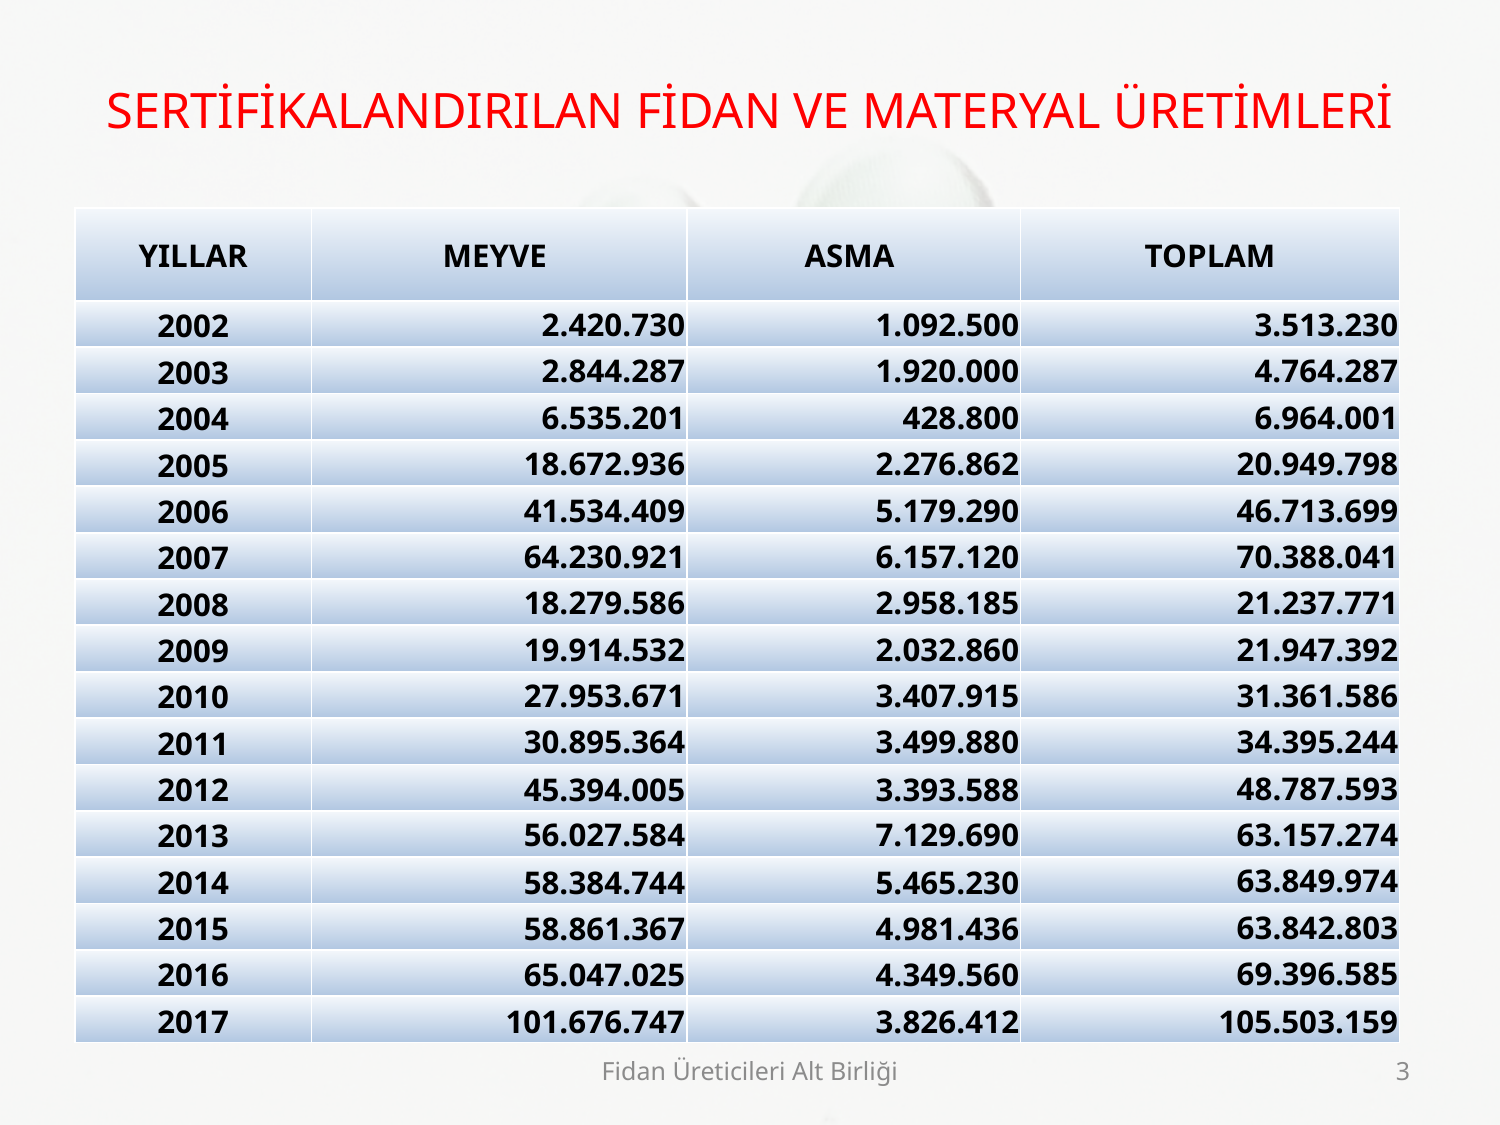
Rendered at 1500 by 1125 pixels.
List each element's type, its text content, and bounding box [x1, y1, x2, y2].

table_cell 7.129.690 [688, 812, 1020, 856]
table_cell 2005 [76, 441, 311, 485]
table_cell 2016 [76, 951, 311, 995]
table_cell 18.672.936 [312, 441, 686, 485]
table_cell 2013 [76, 812, 311, 856]
table_cell 2007 [76, 534, 311, 578]
table_cell 2.420.730 [312, 302, 686, 346]
table_cell 4.349.560 [688, 951, 1020, 995]
table_cell 2003 [76, 348, 311, 393]
table_cell 4.981.436 [688, 904, 1020, 949]
table_cell 6.964.001 [1021, 394, 1399, 439]
table_cell 101.676.747 [312, 997, 686, 1042]
table_cell 56.027.584 [312, 812, 686, 856]
table_cell 2017 [76, 997, 311, 1042]
table_cell 1.920.000 [688, 348, 1020, 393]
table_cell 3.826.412 [688, 997, 1020, 1042]
table_cell 63.157.274 [1021, 812, 1399, 856]
table_cell 6.535.201 [312, 394, 686, 439]
table_cell 58.384.744 [312, 858, 686, 903]
table_cell 70.388.041 [1021, 534, 1399, 578]
table_cell 2.276.862 [688, 441, 1020, 485]
table_cell 27.953.671 [312, 673, 686, 717]
table_cell 2009 [76, 626, 311, 671]
table_cell 45.394.005 [312, 765, 686, 810]
slide_number 3 [1074, 1042, 1425, 1103]
table_header TOPLAM [1021, 209, 1399, 300]
table_cell 6.157.120 [688, 534, 1020, 578]
table_cell 2008 [76, 580, 311, 624]
table_cell 30.895.364 [312, 719, 686, 764]
table_cell 2015 [76, 904, 311, 949]
table_cell 2.844.287 [312, 348, 686, 393]
table_cell 5.465.230 [688, 858, 1020, 903]
table_cell 428.800 [688, 394, 1020, 439]
table_cell 2012 [76, 765, 311, 810]
table_cell 46.713.699 [1021, 487, 1399, 532]
table_cell 2.958.185 [688, 580, 1020, 624]
table_cell 3.393.588 [688, 765, 1020, 810]
table_cell 2014 [76, 858, 311, 903]
table_cell 19.914.532 [312, 626, 686, 671]
table_header YILLAR [76, 209, 311, 300]
table_cell 2011 [76, 719, 311, 764]
table_cell 2006 [76, 487, 311, 532]
table_cell 2.032.860 [688, 626, 1020, 671]
table_cell 18.279.586 [312, 580, 686, 624]
table_cell 34.395.244 [1021, 719, 1399, 764]
table_cell 3.499.880 [688, 719, 1020, 764]
table_cell 4.764.287 [1021, 348, 1399, 393]
table_cell 2004 [76, 394, 311, 439]
table_cell 5.179.290 [688, 487, 1020, 532]
table_cell 20.949.798 [1021, 441, 1399, 485]
table_cell 63.849.974 [1021, 858, 1399, 903]
table_cell 3.513.230 [1021, 302, 1399, 346]
table_cell 64.230.921 [312, 534, 686, 578]
table_cell 65.047.025 [312, 951, 686, 995]
table_cell 41.534.409 [312, 487, 686, 532]
table_cell 58.861.367 [312, 904, 686, 949]
table_cell 2010 [76, 673, 311, 717]
footer Fidan Üreticileri Alt Birliği [512, 1043, 988, 1103]
table_cell 63.842.803 [1021, 904, 1399, 949]
table_header MEYVE [312, 209, 686, 300]
table_cell 2002 [76, 302, 311, 346]
title SERTİFİKALANDIRILAN FİDAN VE MATERYAL ÜRETİMLERİ [75, 45, 1425, 173]
table_cell 31.361.586 [1021, 673, 1399, 717]
table_cell 21.237.771 [1021, 580, 1399, 624]
table_cell 3.407.915 [688, 673, 1020, 717]
table_cell 69.396.585 [1021, 951, 1399, 995]
table_cell 48.787.593 [1021, 765, 1399, 810]
table_cell 1.092.500 [688, 302, 1020, 346]
table_cell 105.503.159 [1021, 997, 1399, 1042]
table_cell 21.947.392 [1021, 626, 1399, 671]
table_header ASMA [688, 209, 1020, 300]
